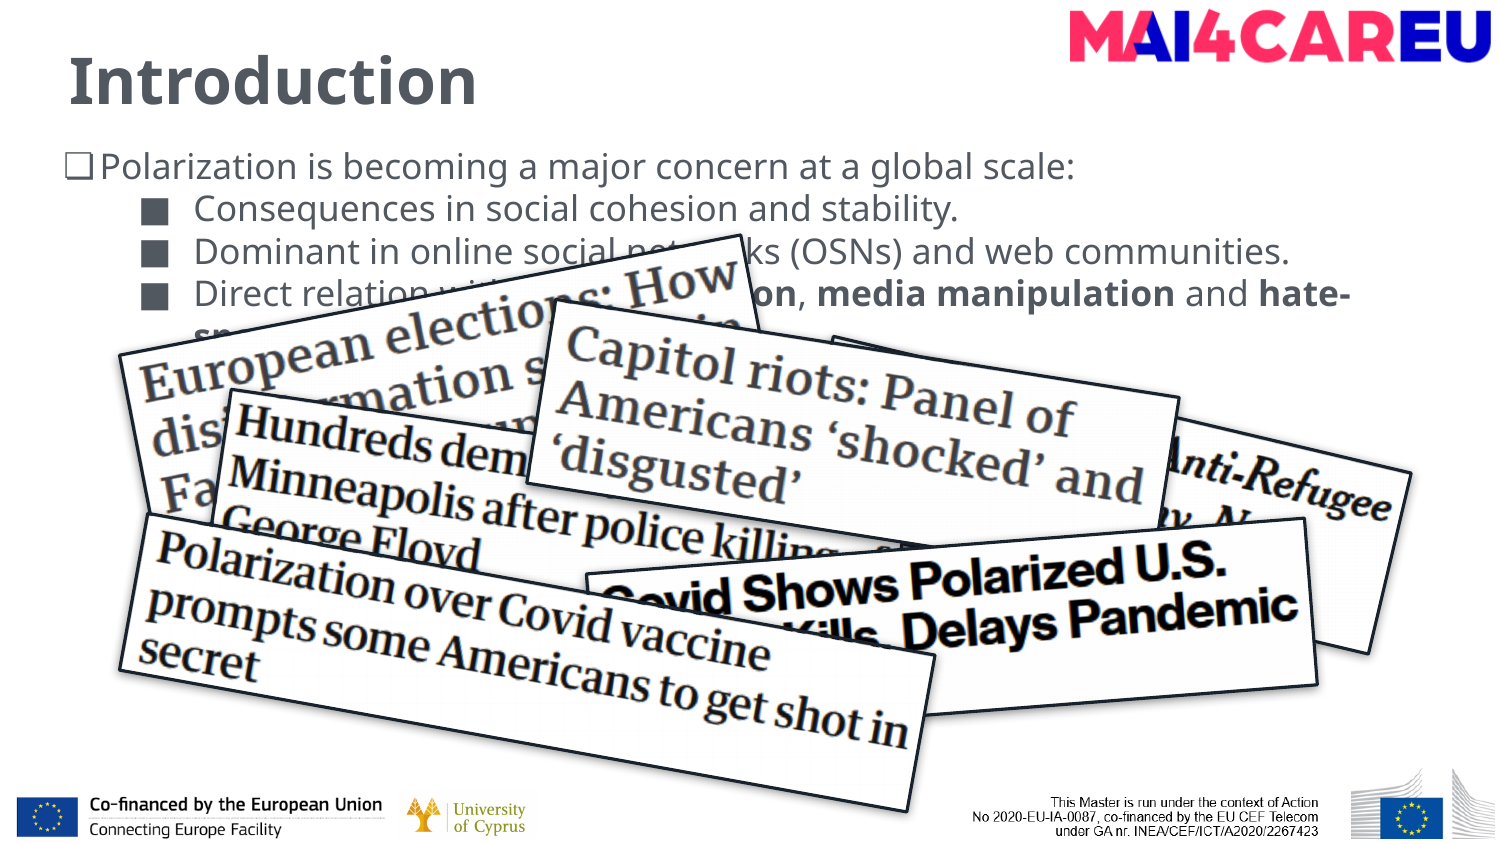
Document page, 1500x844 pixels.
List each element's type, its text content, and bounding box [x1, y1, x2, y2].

list Polarization is becoming a major concern at a global scale: Consequences in social cohesion and stability. Dominant in online social networks (OSNs) and web communities. Direct relation with misinformation, media manipulation and hate-speech. Key role in shaping of events and debates: [33, 133, 1492, 724]
picture [835, 339, 849, 343]
picture [398, 789, 537, 839]
picture [970, 765, 1500, 839]
picture [122, 238, 1408, 809]
picture [11, 784, 394, 844]
title Introduction [59, 29, 1408, 103]
picture [1069, 0, 1497, 71]
